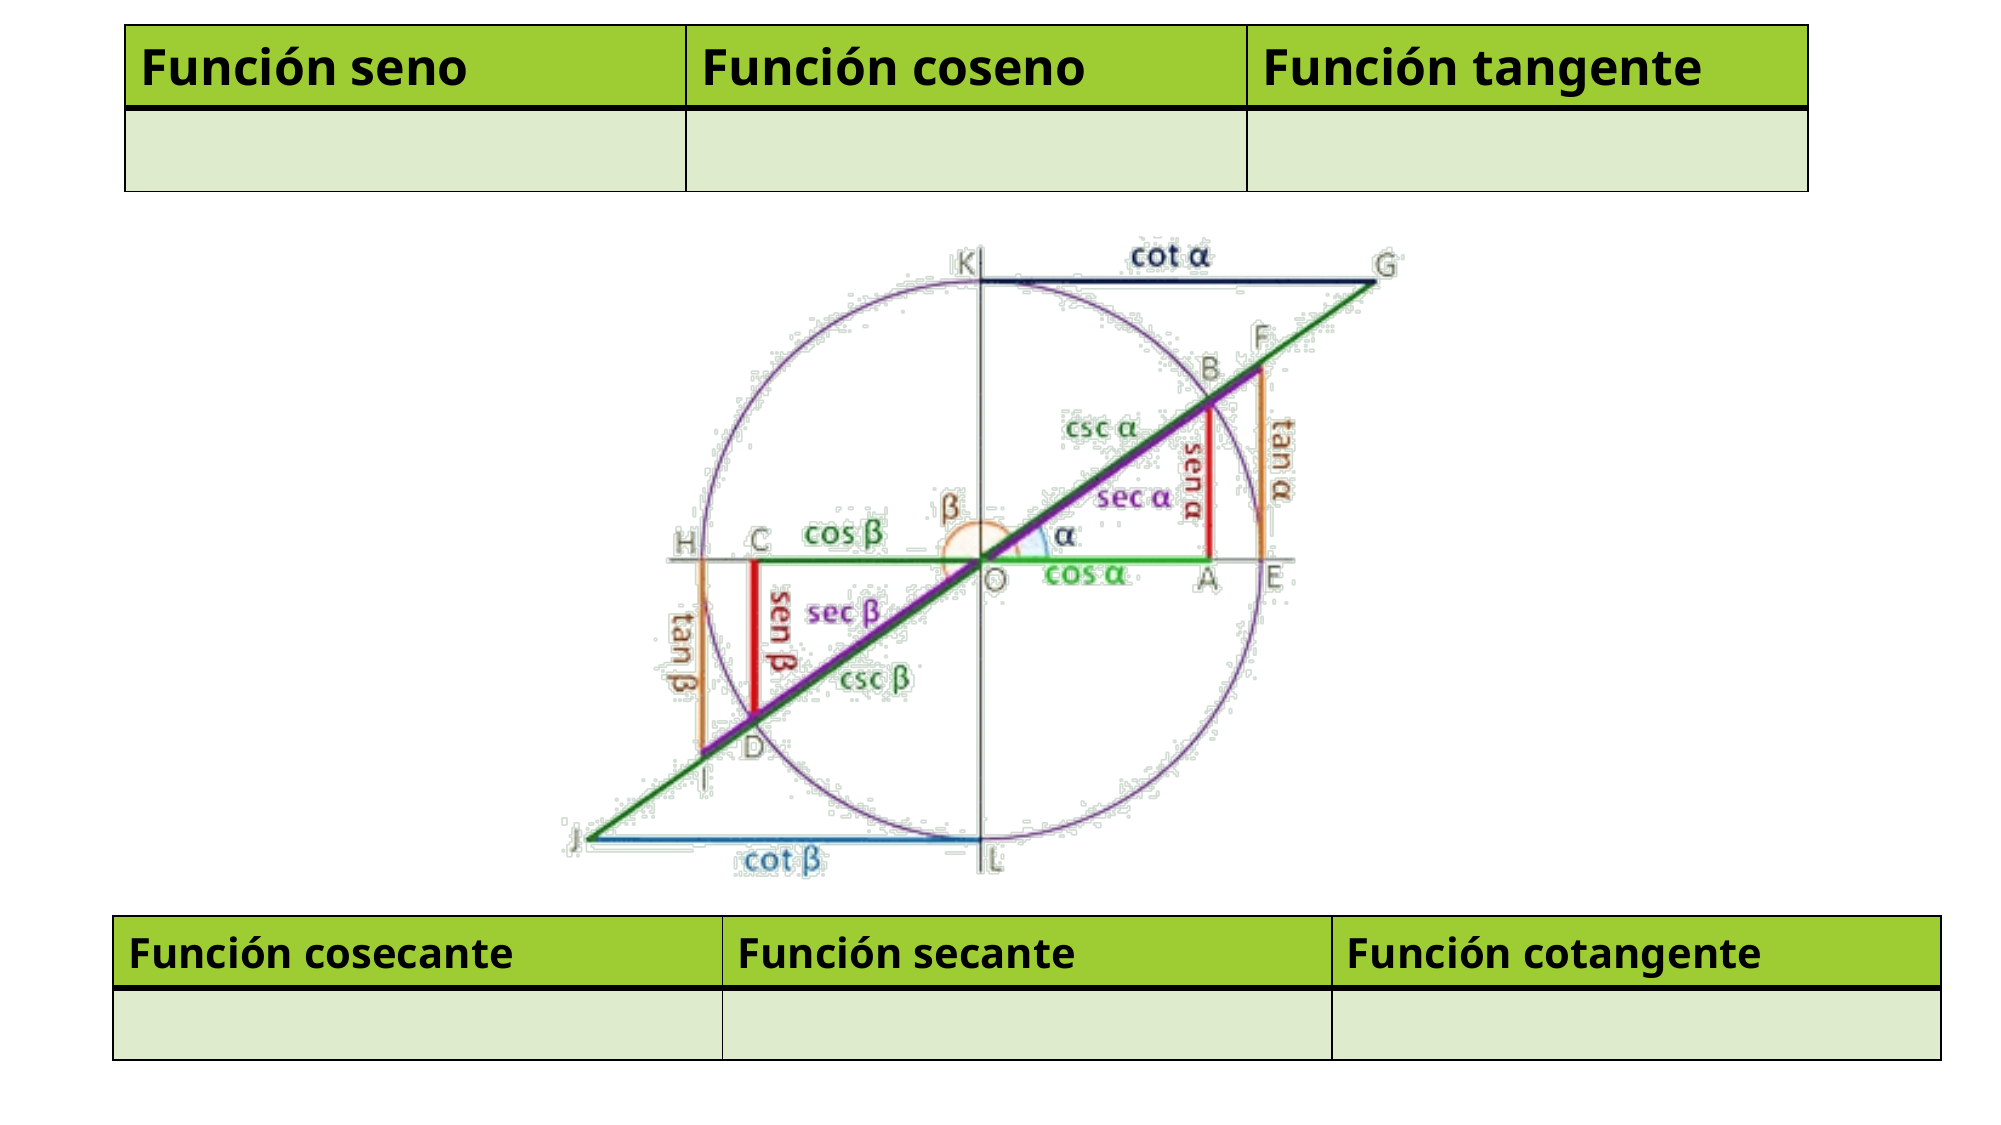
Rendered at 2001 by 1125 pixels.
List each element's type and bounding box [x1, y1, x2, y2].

picture [558, 236, 1412, 889]
